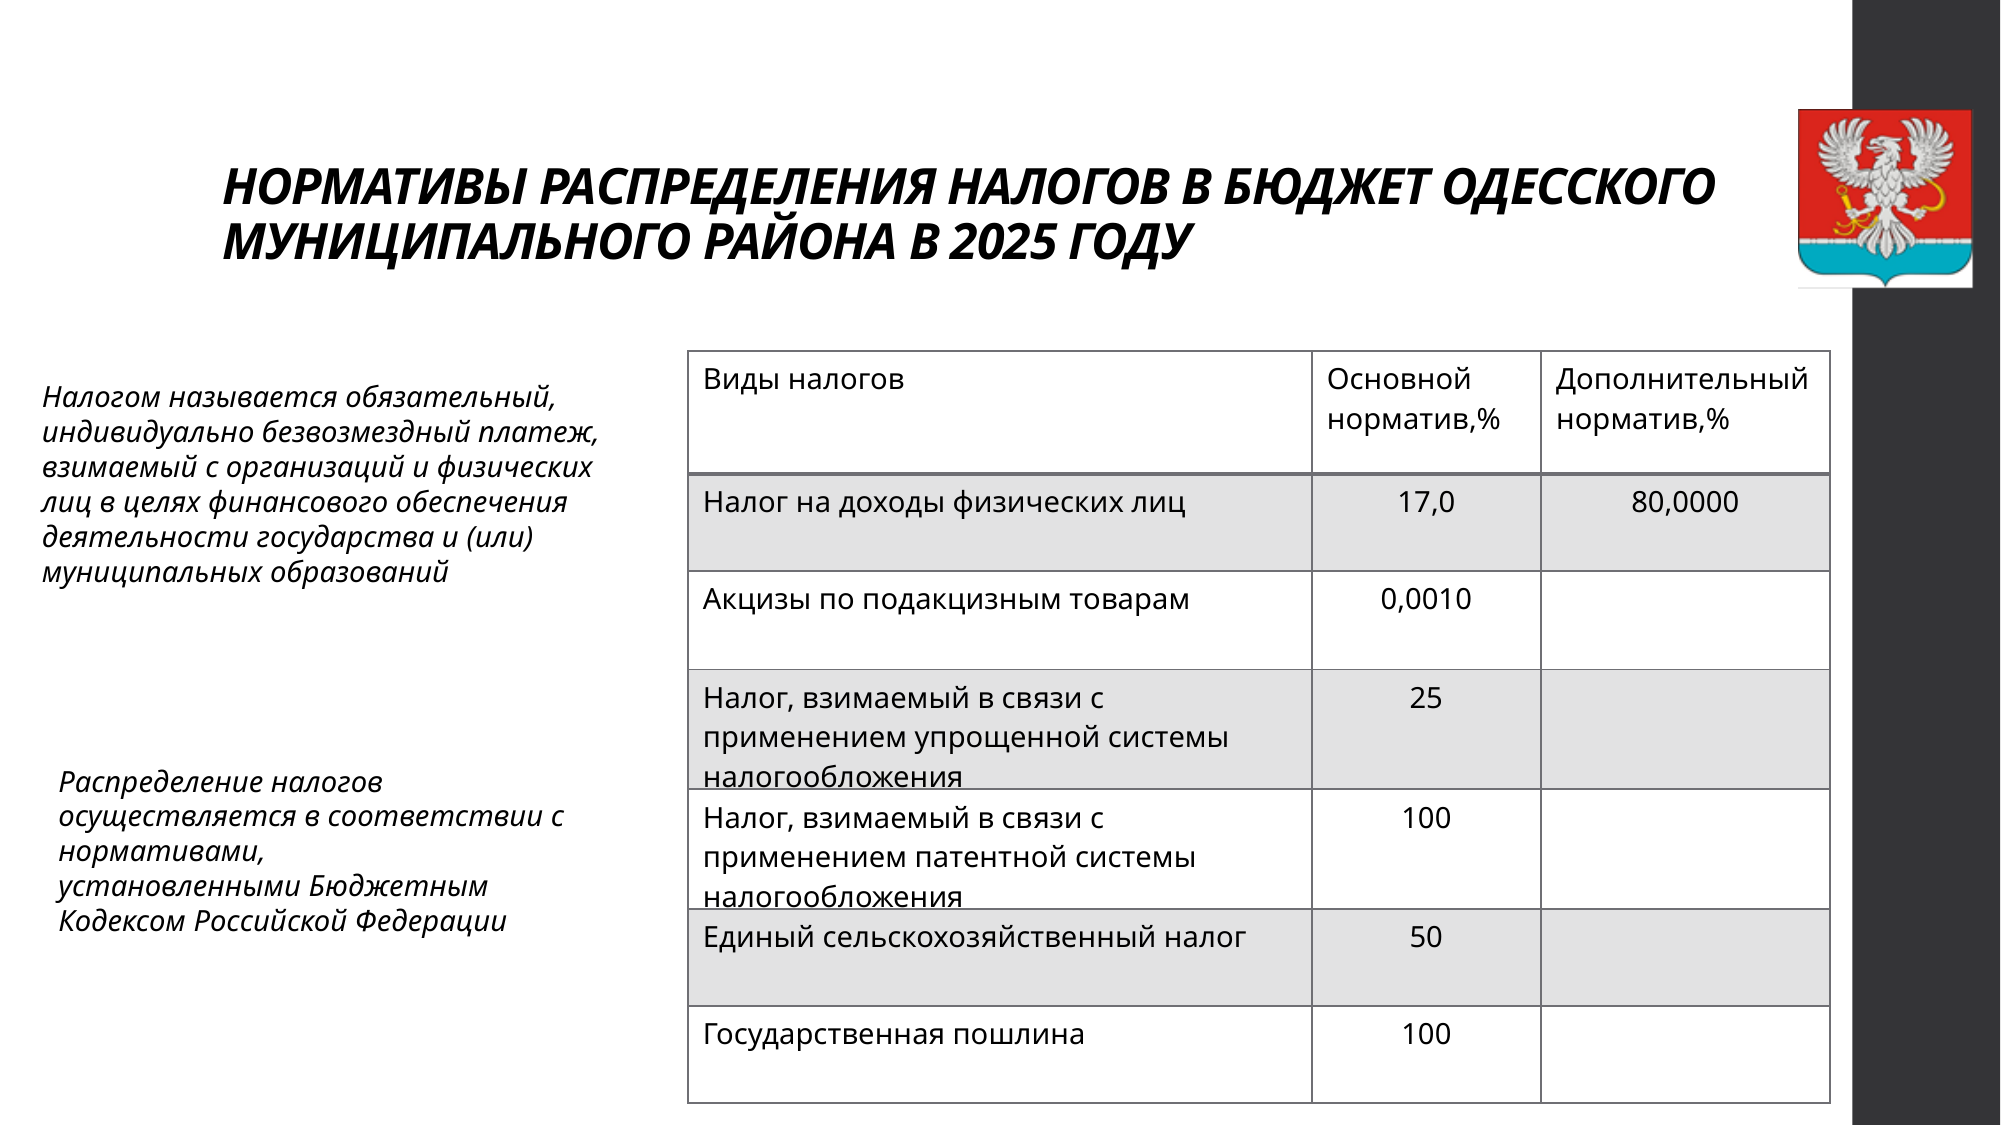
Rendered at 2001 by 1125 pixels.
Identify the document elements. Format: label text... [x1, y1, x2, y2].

table_cell 100 [1313, 790, 1540, 908]
table_cell 25 [1313, 670, 1540, 788]
table_cell [1542, 572, 1829, 669]
table_header Основной норматив,% [1313, 352, 1540, 472]
table_cell 17,0 [1313, 476, 1540, 570]
text_box Распределение налогов осуществляется в соответствии с нормативами, установленными Бюджетным Кодексом Российской Федерации [43, 755, 604, 945]
table_cell 100 [1313, 1007, 1540, 1102]
title НОРМАТИВЫ РАСПРЕДЕЛЕНИЯ НАЛОГОВ В БЮДЖЕТ ОДЕССКОГО МУНИЦИПАЛЬНОГО РАЙОНА В 2025 ГОДУ [206, 60, 1797, 278]
table_cell 50 [1313, 910, 1540, 1005]
table_cell [1542, 790, 1829, 908]
table_header Дополнительный норматив,% [1542, 352, 1829, 472]
table_header Виды налогов [689, 352, 1311, 472]
table_cell 0,0010 [1313, 572, 1540, 669]
table_cell [1542, 1007, 1829, 1102]
table_cell [1542, 910, 1829, 1005]
table_cell Единый сельскохозяйственный налог [689, 910, 1311, 1005]
table_cell 80,0000 [1542, 476, 1829, 570]
table_cell Государственная пошлина [689, 1007, 1311, 1102]
table_cell Налог, взимаемый в связи с применением патентной системы налогообложения [689, 790, 1311, 908]
text_box Налогом называется обязательный, индивидуально безвозмездный платеж, взимаемый с организаций и физических лиц в целях финансового обеспечения деятельности государства и (или) муниципальных образований [27, 371, 638, 596]
table_cell Акцизы по подакцизным товарам [689, 572, 1311, 669]
picture [1798, 109, 1975, 290]
table_cell Налог, взимаемый в связи с применением упрощенной системы налогообложения [689, 670, 1311, 788]
table_cell Налог на доходы физических лиц [689, 476, 1311, 570]
table_cell [1542, 670, 1829, 788]
